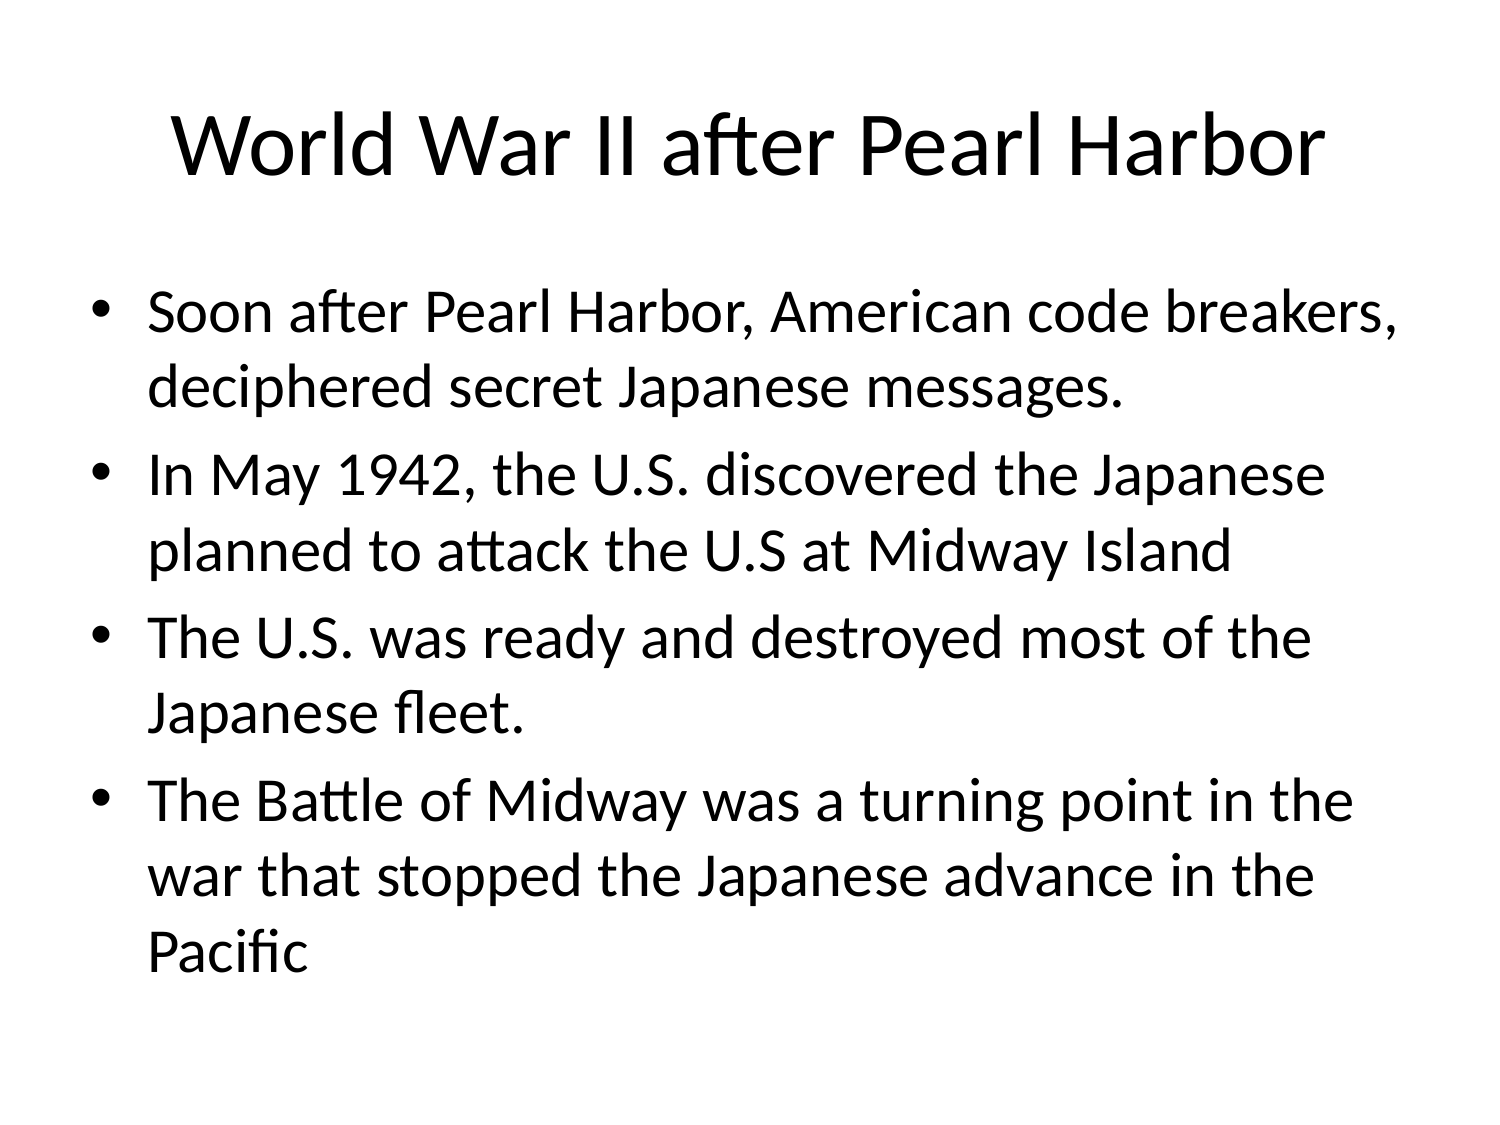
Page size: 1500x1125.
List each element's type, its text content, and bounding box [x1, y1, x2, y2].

title World War II after Pearl Harbor [75, 45, 1425, 233]
list Soon after Pearl Harbor, American code breakers, deciphered secret Japanese messages. In May 1942, the U.S. discovered the Japanese planned to attack the U.S at Midway Island The U.S. was ready and destroyed most of the Japanese fleet. The Battle of Midway was a turning point in the war that stopped the Japanese advance in the Pacific [75, 262, 1425, 1005]
